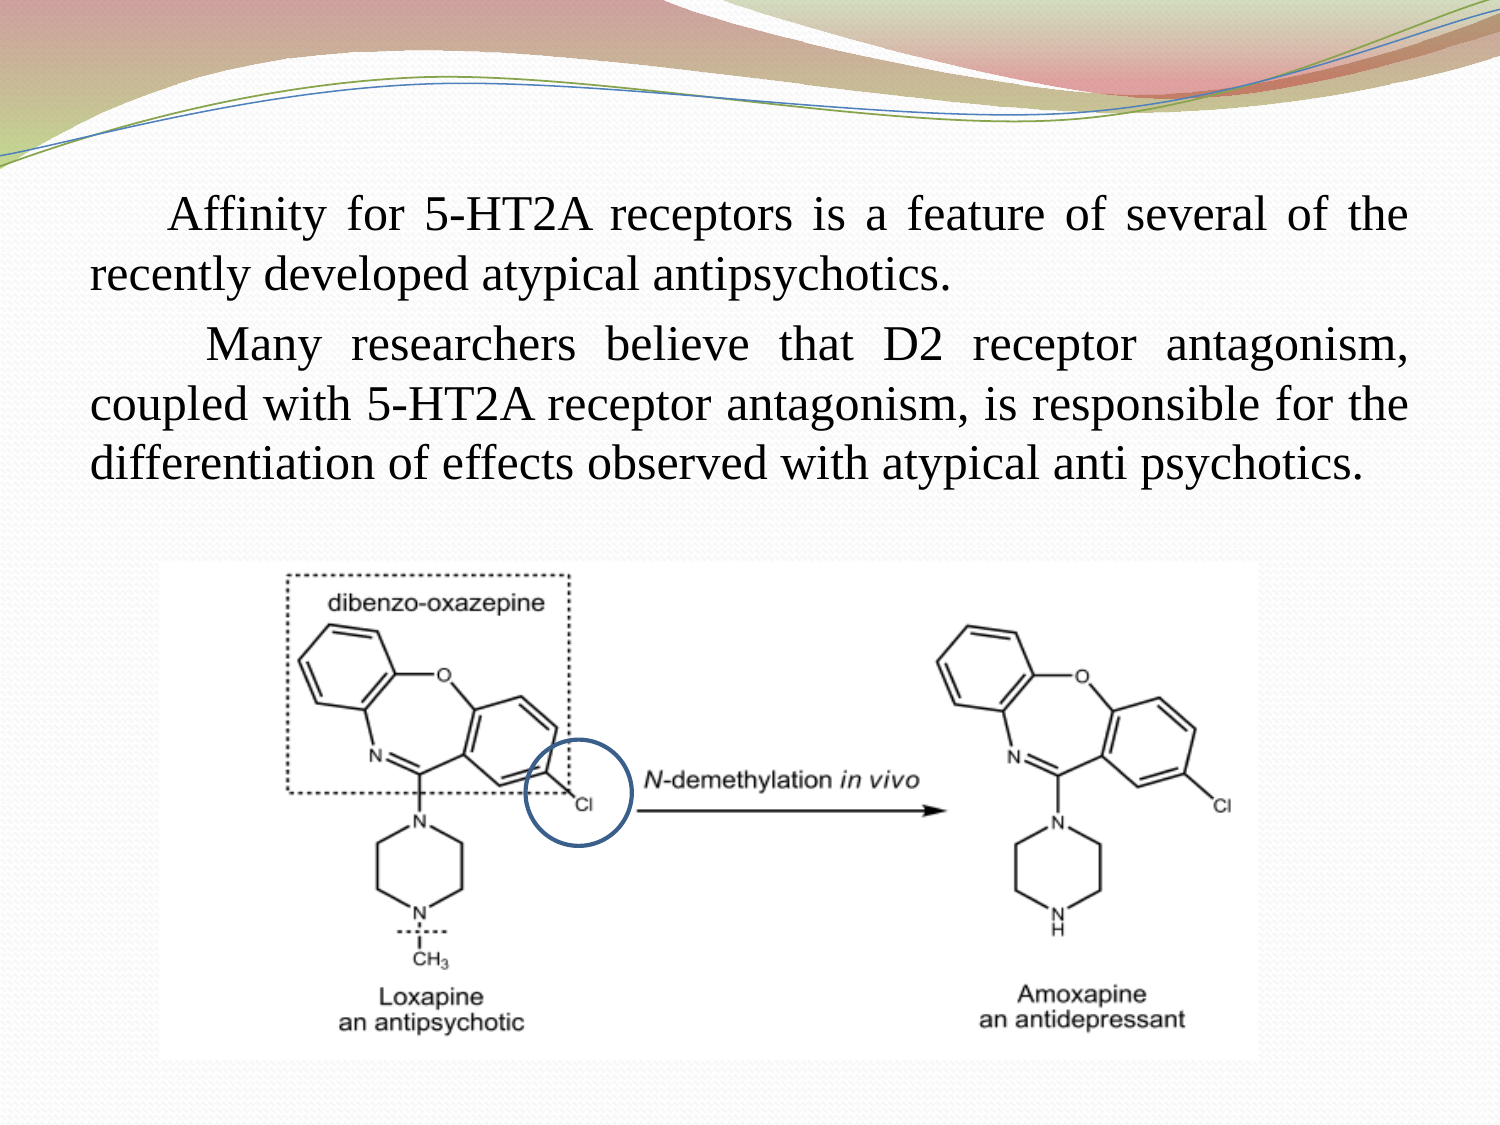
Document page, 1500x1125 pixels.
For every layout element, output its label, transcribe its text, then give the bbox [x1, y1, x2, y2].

picture [159, 562, 1258, 1059]
list Affinity for 5-HT2A receptors is a feature of several of the recently developed atypical antipsychotics. Many researchers believe that D2 receptor antagonism, coupled with 5-HT2A receptor antagonism, is responsible for the differentiation of effects observed with atypical anti psychotics. [75, 172, 1425, 1083]
